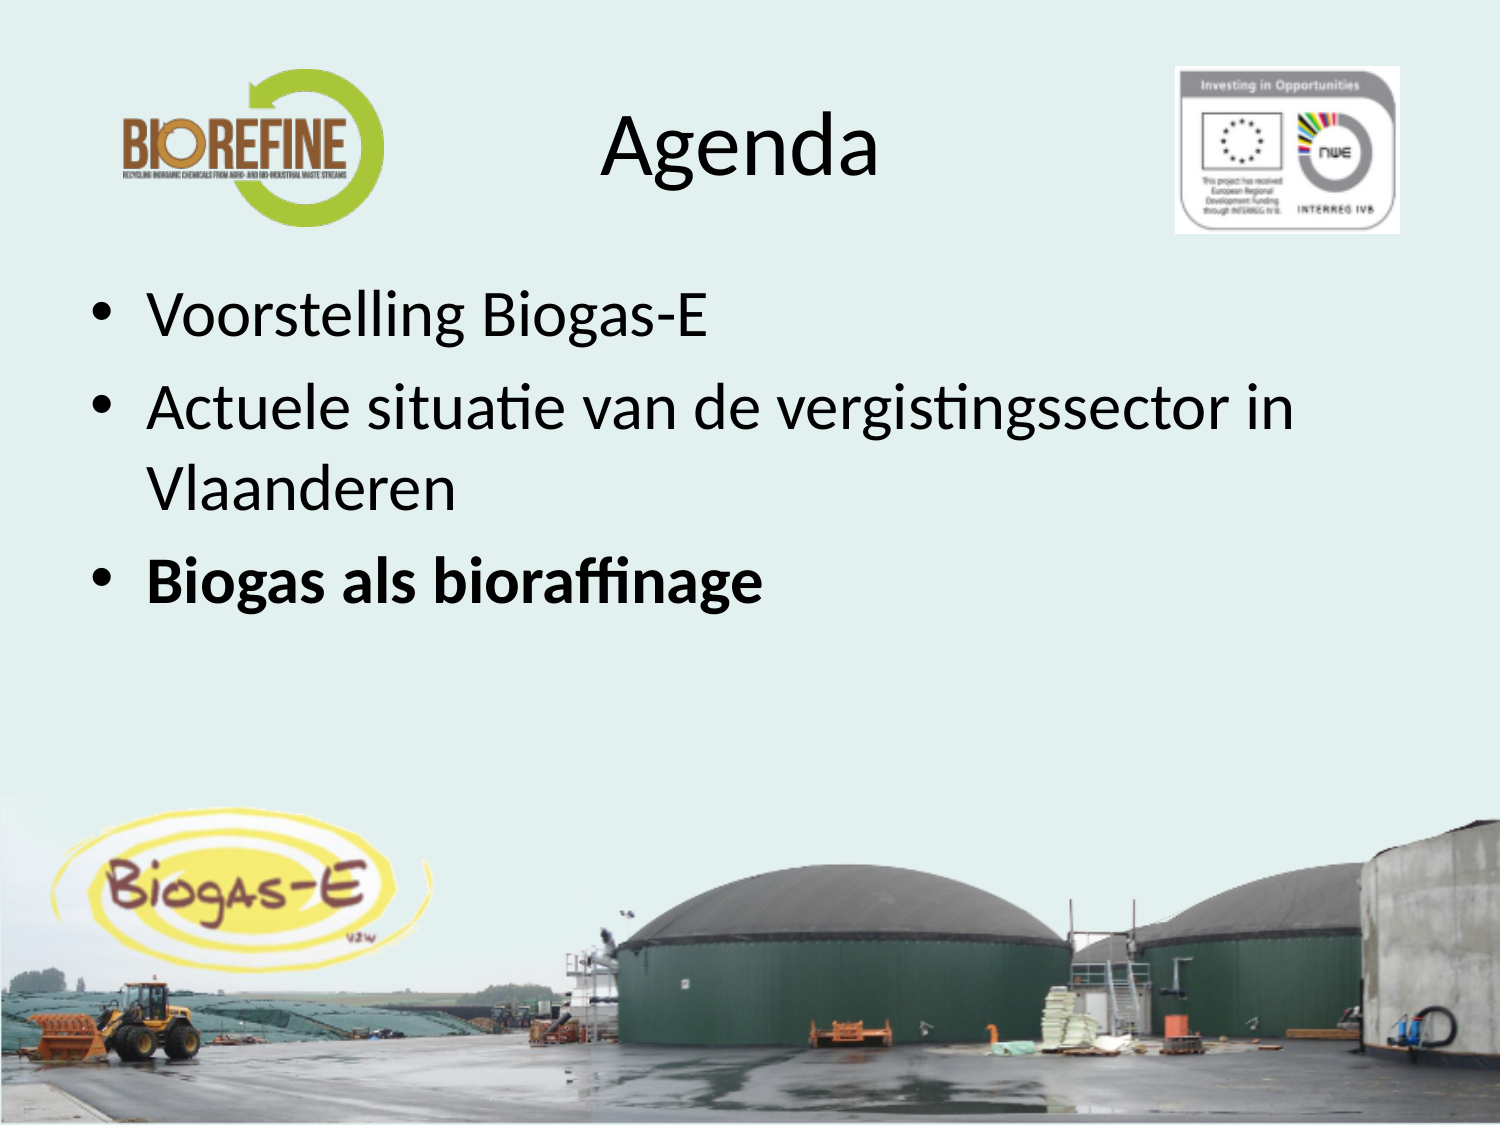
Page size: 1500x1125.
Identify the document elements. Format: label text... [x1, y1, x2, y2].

picture [0, 0, 1500, 1125]
list Voorstelling Biogas-E Actuele situatie van de vergistingssector in Vlaanderen Biogas als bioraffinage [75, 262, 1425, 1005]
title Agenda [75, 45, 1425, 233]
